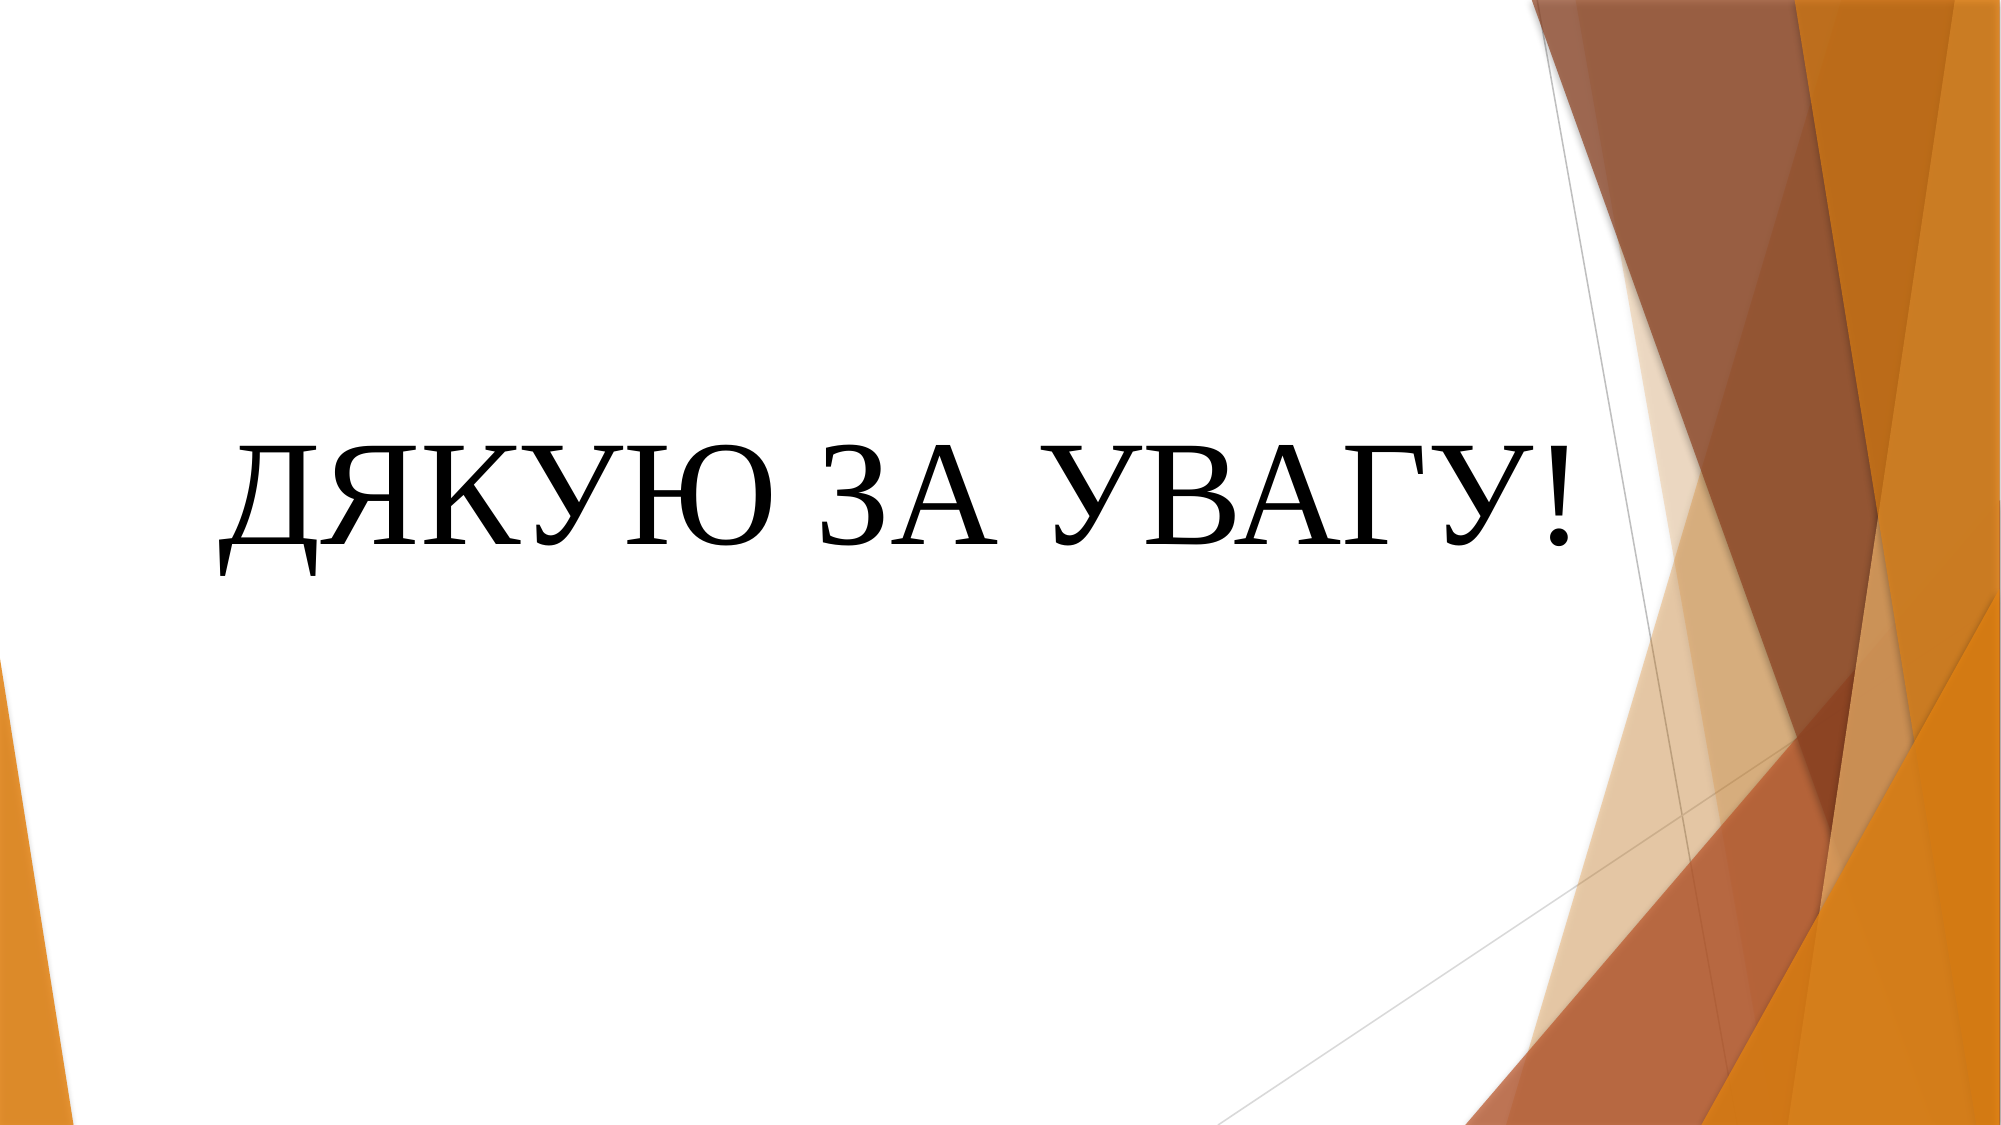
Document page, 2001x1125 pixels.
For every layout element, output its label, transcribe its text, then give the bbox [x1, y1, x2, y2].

title ДЯКУЮ ЗА УВАГУ! [203, 387, 1614, 688]
